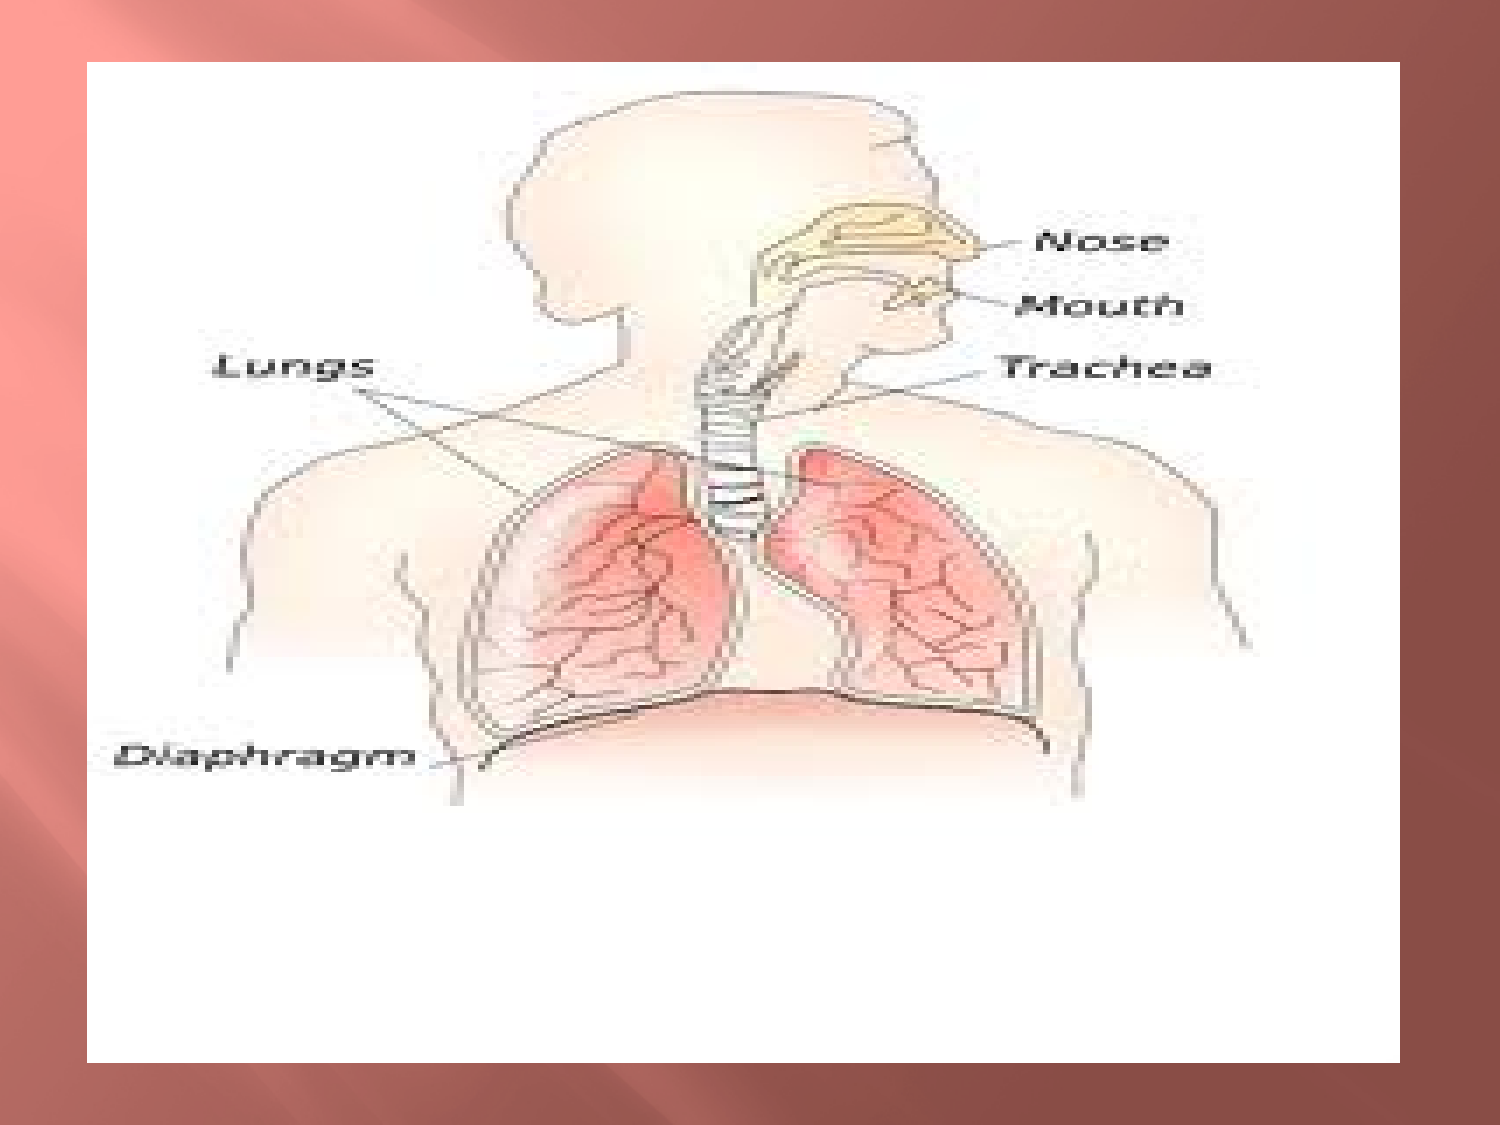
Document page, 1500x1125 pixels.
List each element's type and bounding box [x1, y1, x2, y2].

picture [87, 62, 1401, 1063]
